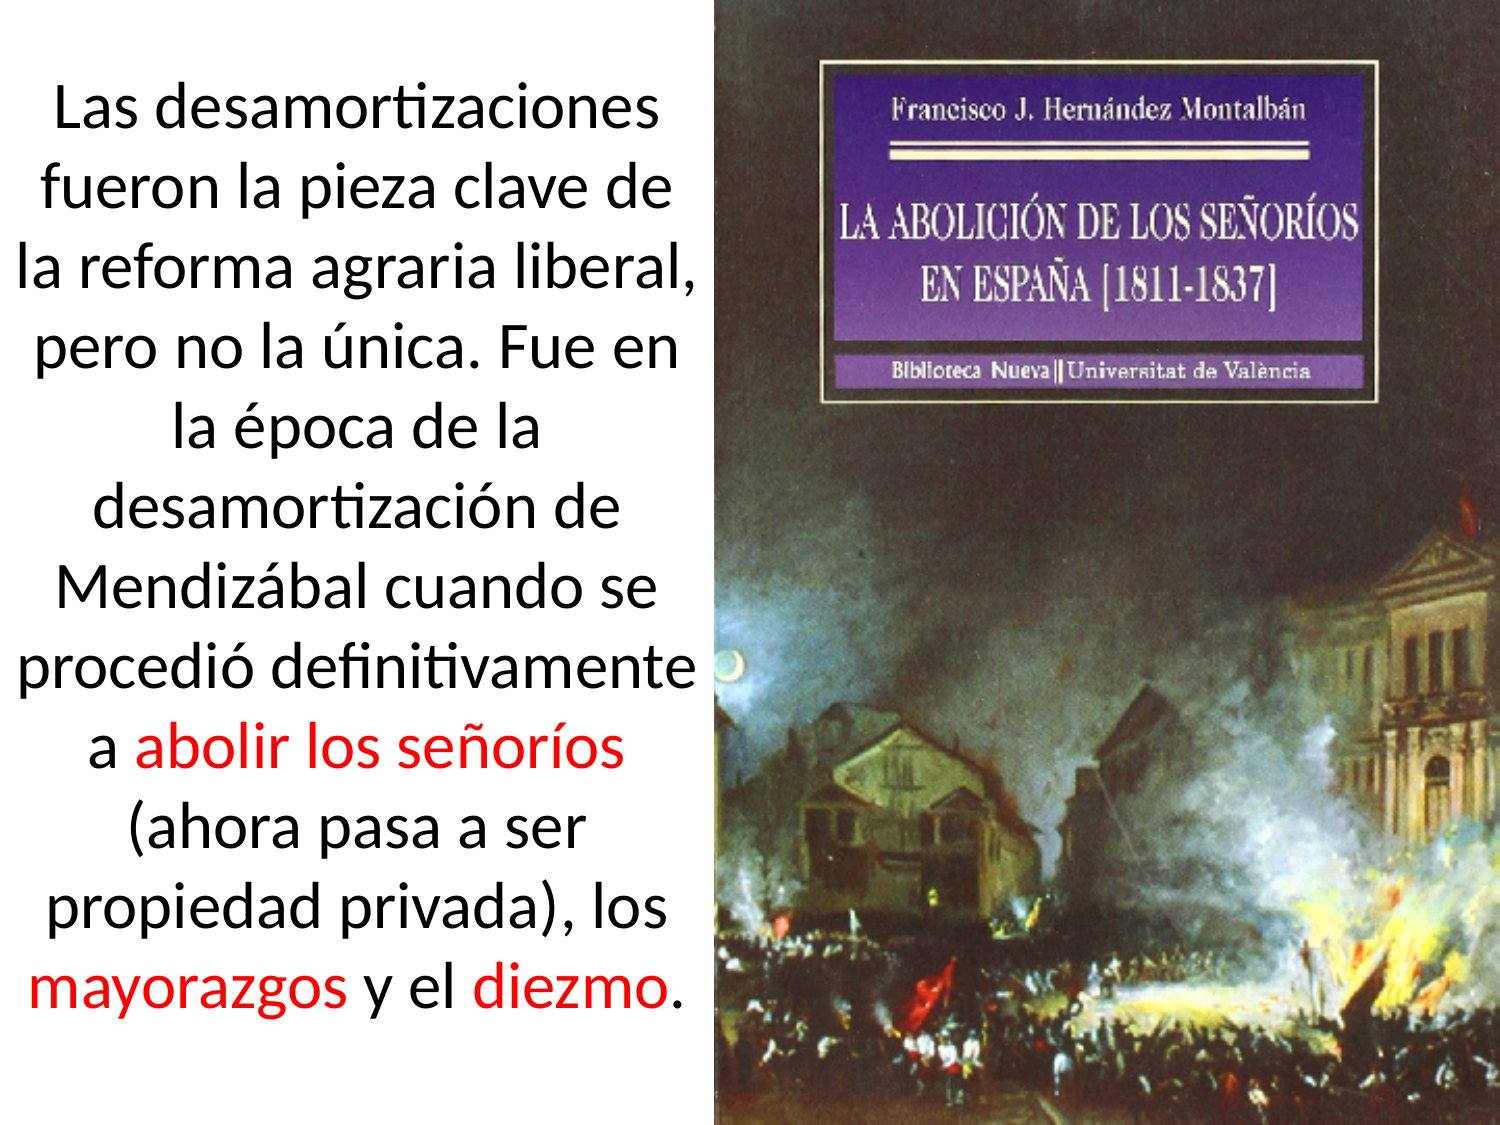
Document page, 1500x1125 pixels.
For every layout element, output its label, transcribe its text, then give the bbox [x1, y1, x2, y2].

picture [714, 0, 1500, 1125]
text_box Las desamortizaciones fueron la pieza clave de la reforma agraria liberal, pero no la única. Fue en la época de la desamortización de Mendizábal cuando se procedió definitivamente a abolir los señoríos (ahora pasa a ser propiedad privada), los mayorazgos y el diezmo. [0, 54, 709, 1029]
